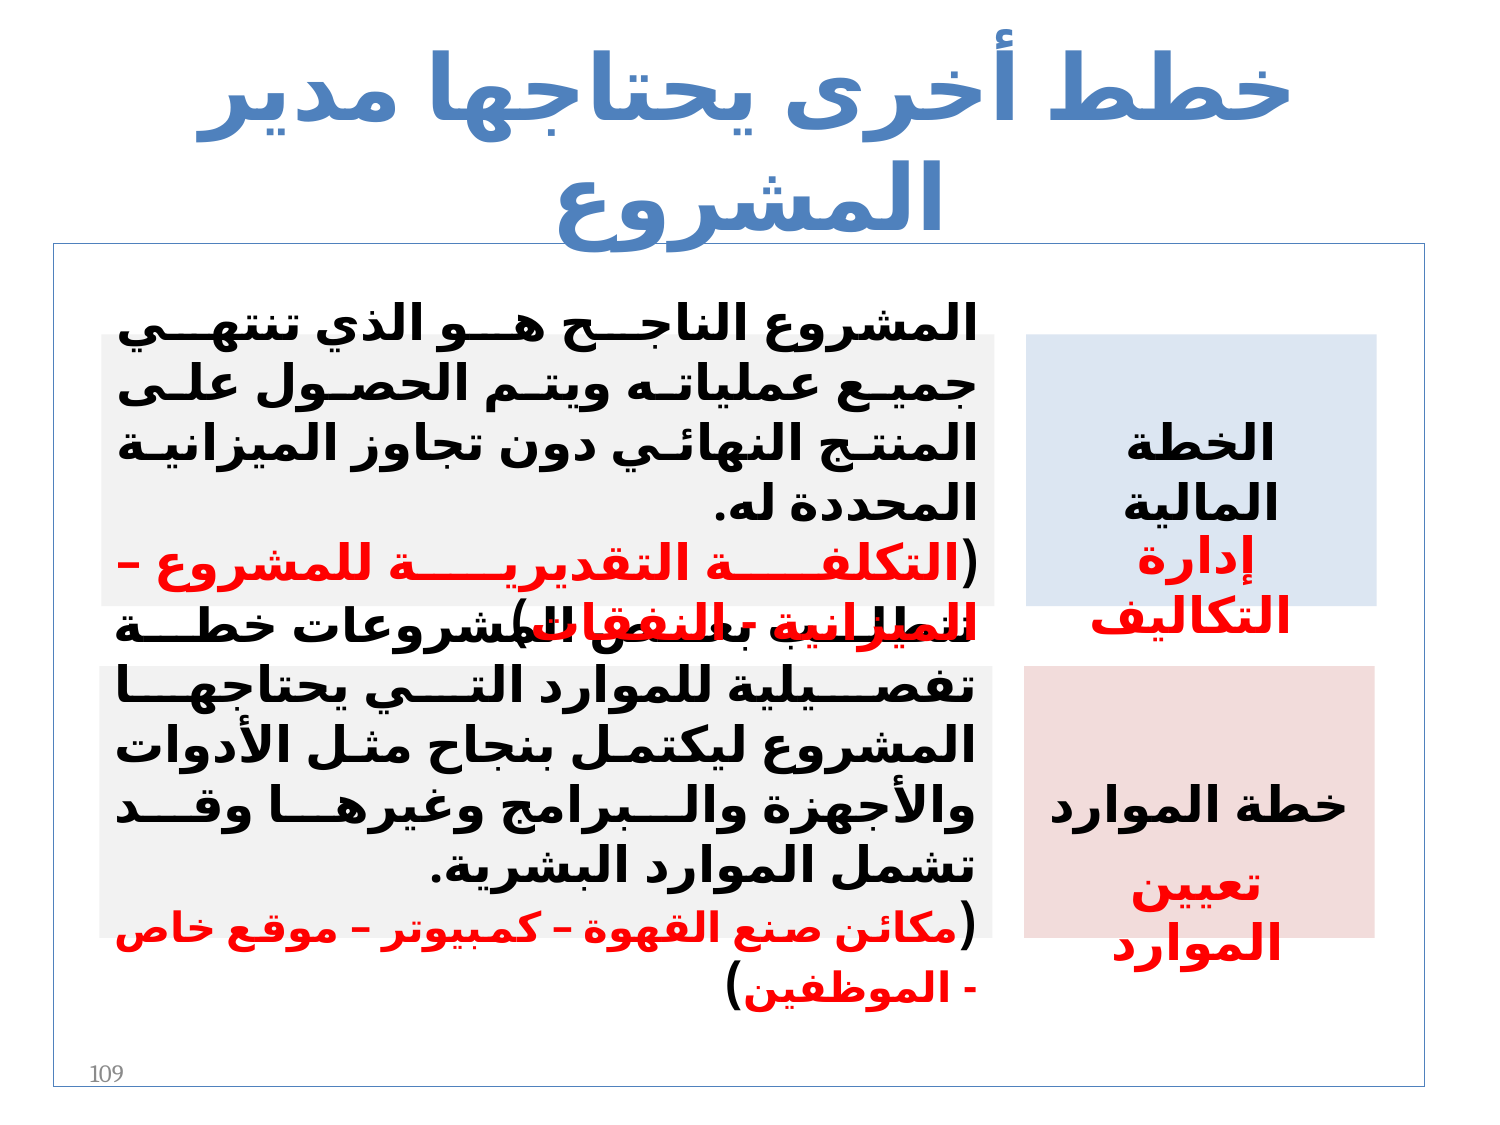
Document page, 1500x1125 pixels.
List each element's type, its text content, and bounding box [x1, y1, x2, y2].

text_box خطة الموارد [1022, 664, 1377, 940]
slide_number 109 [75, 1042, 425, 1103]
text_box إدارة التكاليف [1042, 515, 1352, 651]
text_box المشروع الناجح هو الذي تنتهي جميع عملياته ويتم الحصول على المنتج النهائي دون تجاوز الميزانية المحددة له. (التكلفة التقديرية للمشروع – الميزانية - النفقات) [99, 332, 996, 608]
list [53, 243, 1425, 1087]
title خطط أخرى يحتاجها مدير المشروع [75, 45, 1425, 233]
text_box تتطلب بعض المشروعات خطة تفصيلية للموارد التي يحتاجها المشروع ليكتمل بنجاح مثل الأدوات والأجهزة والبرامج وغيرها وقد تشمل الموارد البشرية. (مكائن صنع القهوة – كمبيوتر – موقع خاص - الموظفين) [97, 664, 994, 940]
text_box تعيين الموارد [1042, 843, 1352, 979]
text_box الخطة المالية [1024, 332, 1379, 608]
